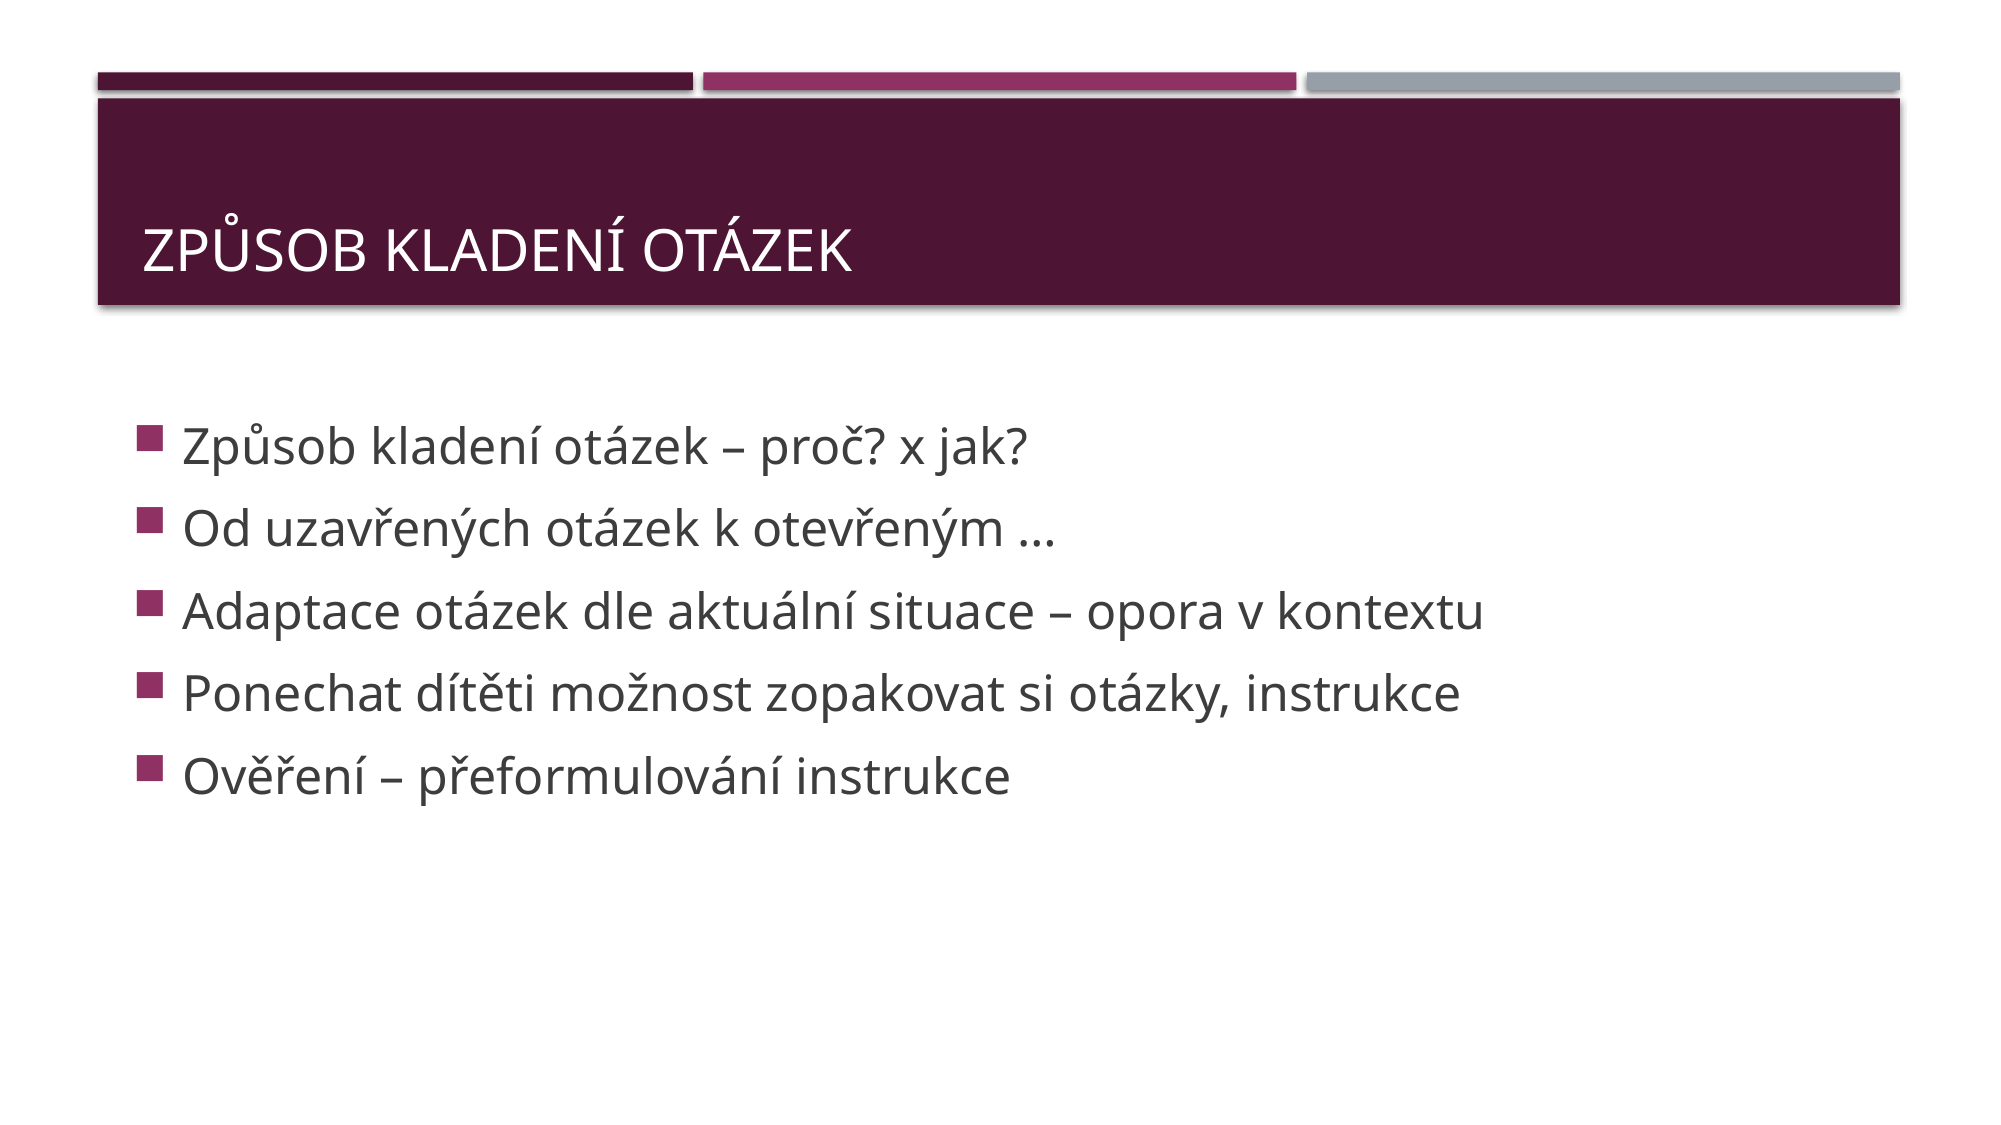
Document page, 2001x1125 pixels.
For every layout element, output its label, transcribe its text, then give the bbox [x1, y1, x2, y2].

list Způsob kladení otázek – proč? x jak? Od uzavřených otázek k otevřeným … Adaptace otázek dle aktuální situace – opora v kontextu Ponechat dítěti možnost zopakovat si otázky, instrukce Ověření – přeformulování instrukce [117, 293, 1825, 990]
title Způsob kladení otázek [127, 112, 1875, 291]
